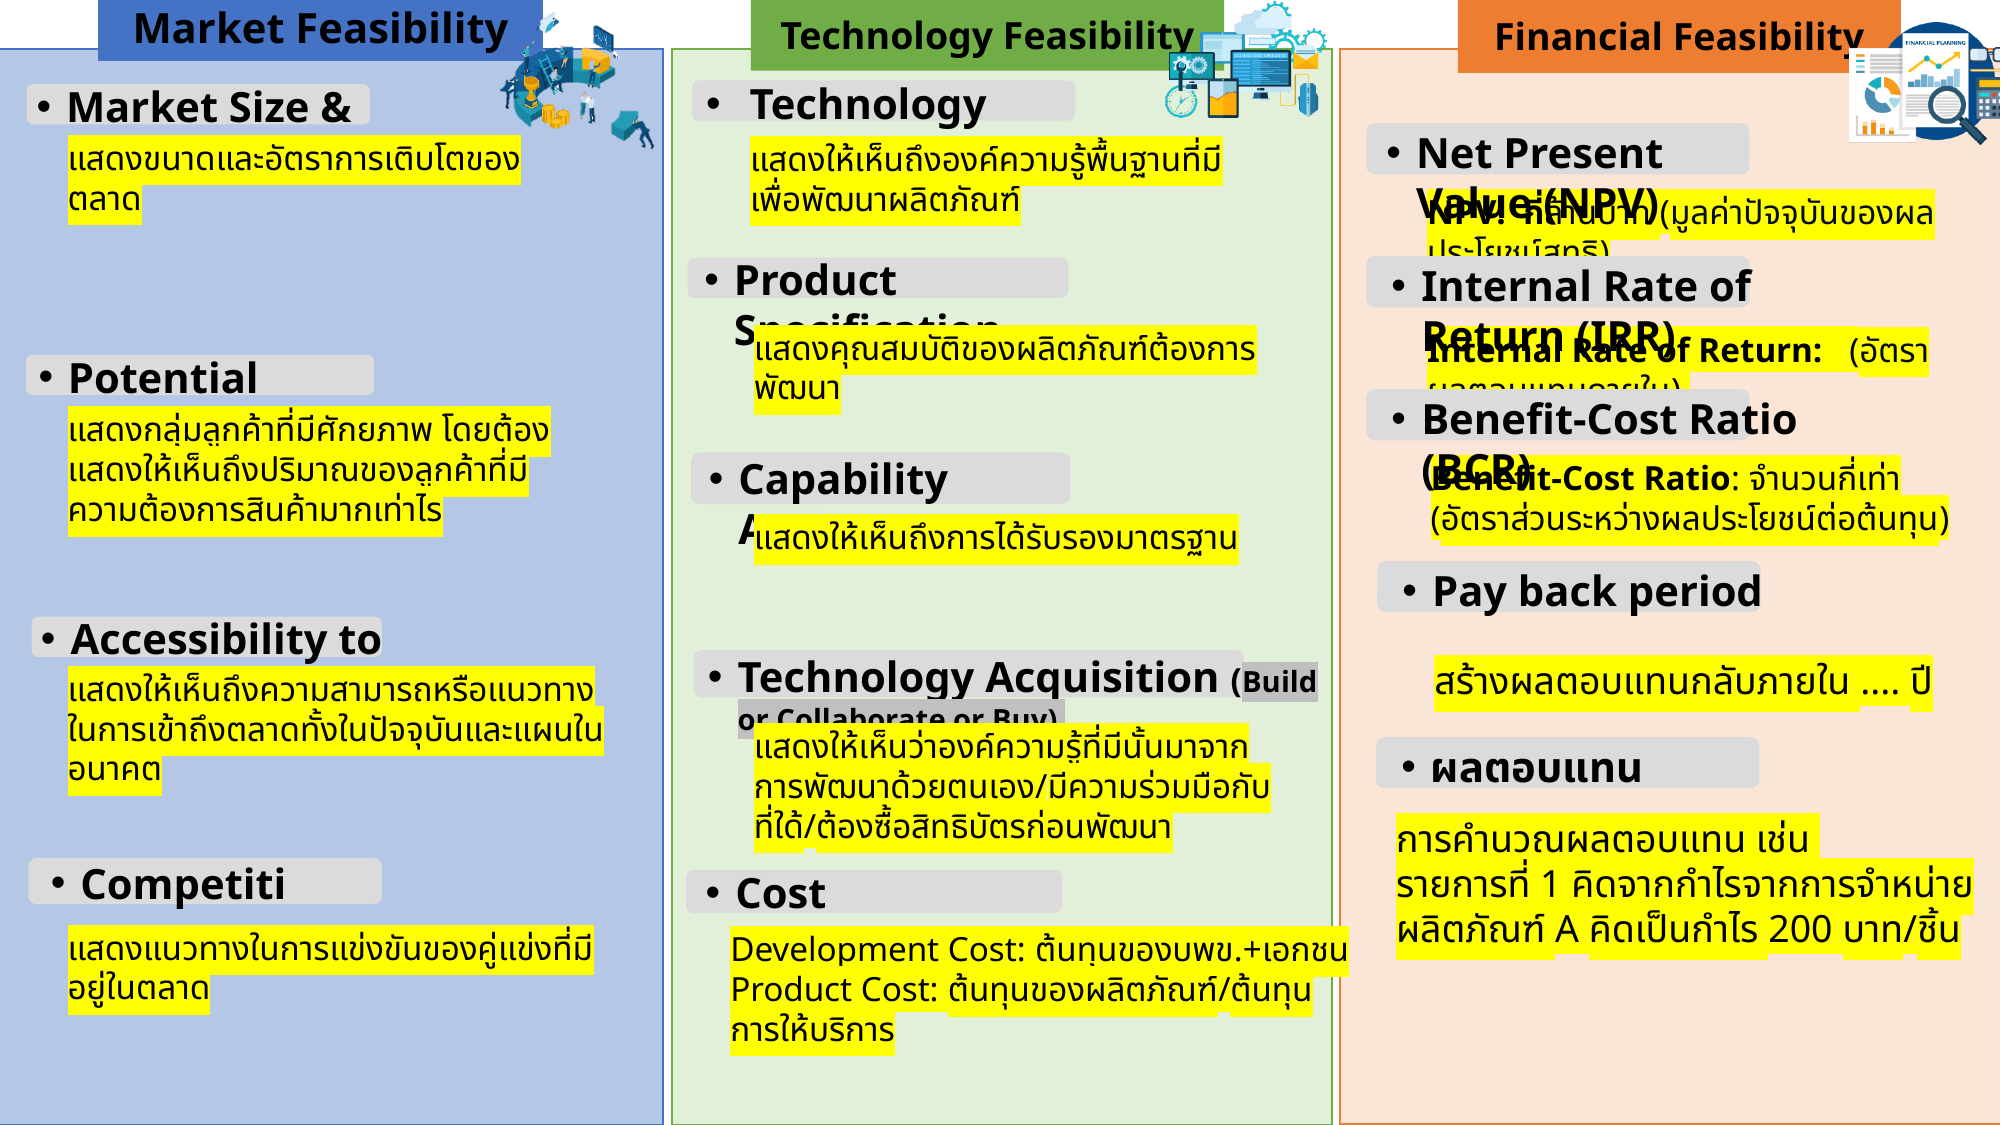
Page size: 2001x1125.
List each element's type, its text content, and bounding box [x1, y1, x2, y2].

text_box แสดงให้เห็นถึงการได้รับรองมาตรฐาน [739, 508, 1291, 564]
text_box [23, 344, 377, 410]
text_box [1339, 48, 2000, 1125]
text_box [0, 0, 664, 1125]
text_box Technology Feasibility [750, 0, 1163, 72]
text_box Development Cost: ต้นทุนของบพข.+เอกชน Product Cost: ต้นทุนของผลิตภัณฑ์/ต้นทุนการให้บริการ [715, 921, 1377, 1056]
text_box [1366, 252, 1832, 319]
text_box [1366, 385, 1832, 452]
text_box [685, 859, 1063, 926]
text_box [691, 70, 1077, 136]
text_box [1366, 119, 1755, 186]
text_box Benefit-Cost Ratio: จำนวนกี่เท่า (อัตราส่วนระหว่างผลประโยชน์ต่อต้นทุน) [1415, 450, 2000, 545]
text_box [687, 246, 1069, 312]
picture [494, 4, 660, 153]
text_box Internal Rate of Return: (อัตราผลตอบแทนภายใน) [1412, 321, 1949, 416]
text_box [21, 73, 409, 140]
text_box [1376, 733, 1842, 800]
text_box [671, 48, 1333, 1125]
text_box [693, 643, 1344, 710]
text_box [25, 605, 442, 672]
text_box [691, 445, 1071, 512]
text_box สร้างผลตอบแทนกลับภายใน .... ปี [1419, 649, 2000, 710]
text_box NPV: กี่ล้านบาท (มูลค่าปัจจุบันของผลประโยชน์สุทธิ) [1412, 183, 1964, 279]
picture [1849, 22, 2000, 146]
text_box แสดงให้เห็นถึงองค์ความรู้พื้นฐานที่มีเพื่อพัฒนาผลิตภัณฑ์ [735, 130, 1287, 226]
text_box การคำนวณผลตอบแทน เช่น รายการที่ 1 คิดจากกำไรจากการจำหน่ายผลิตภัณฑ์ A คิดเป็นกำไร 200 บาท/ชิ้น [1381, 807, 1990, 958]
text_box Financial Feasibility [1457, 0, 1902, 74]
picture [1163, 0, 1328, 119]
text_box แสดงคุณสมบัติของผลิตภัณฑ์ต้องการพัฒนา [739, 319, 1291, 414]
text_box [1377, 557, 1843, 624]
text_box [28, 850, 383, 916]
text_box แสดงให้เห็นว่าองค์ความรู้ที่มีนั้นมาจากการพัฒนาด้วยตนเอง/มีความร่วมมือกับที่ใด้/ต้องซื้อสิทธิบัตรก่อนพัฒนา [739, 717, 1291, 853]
